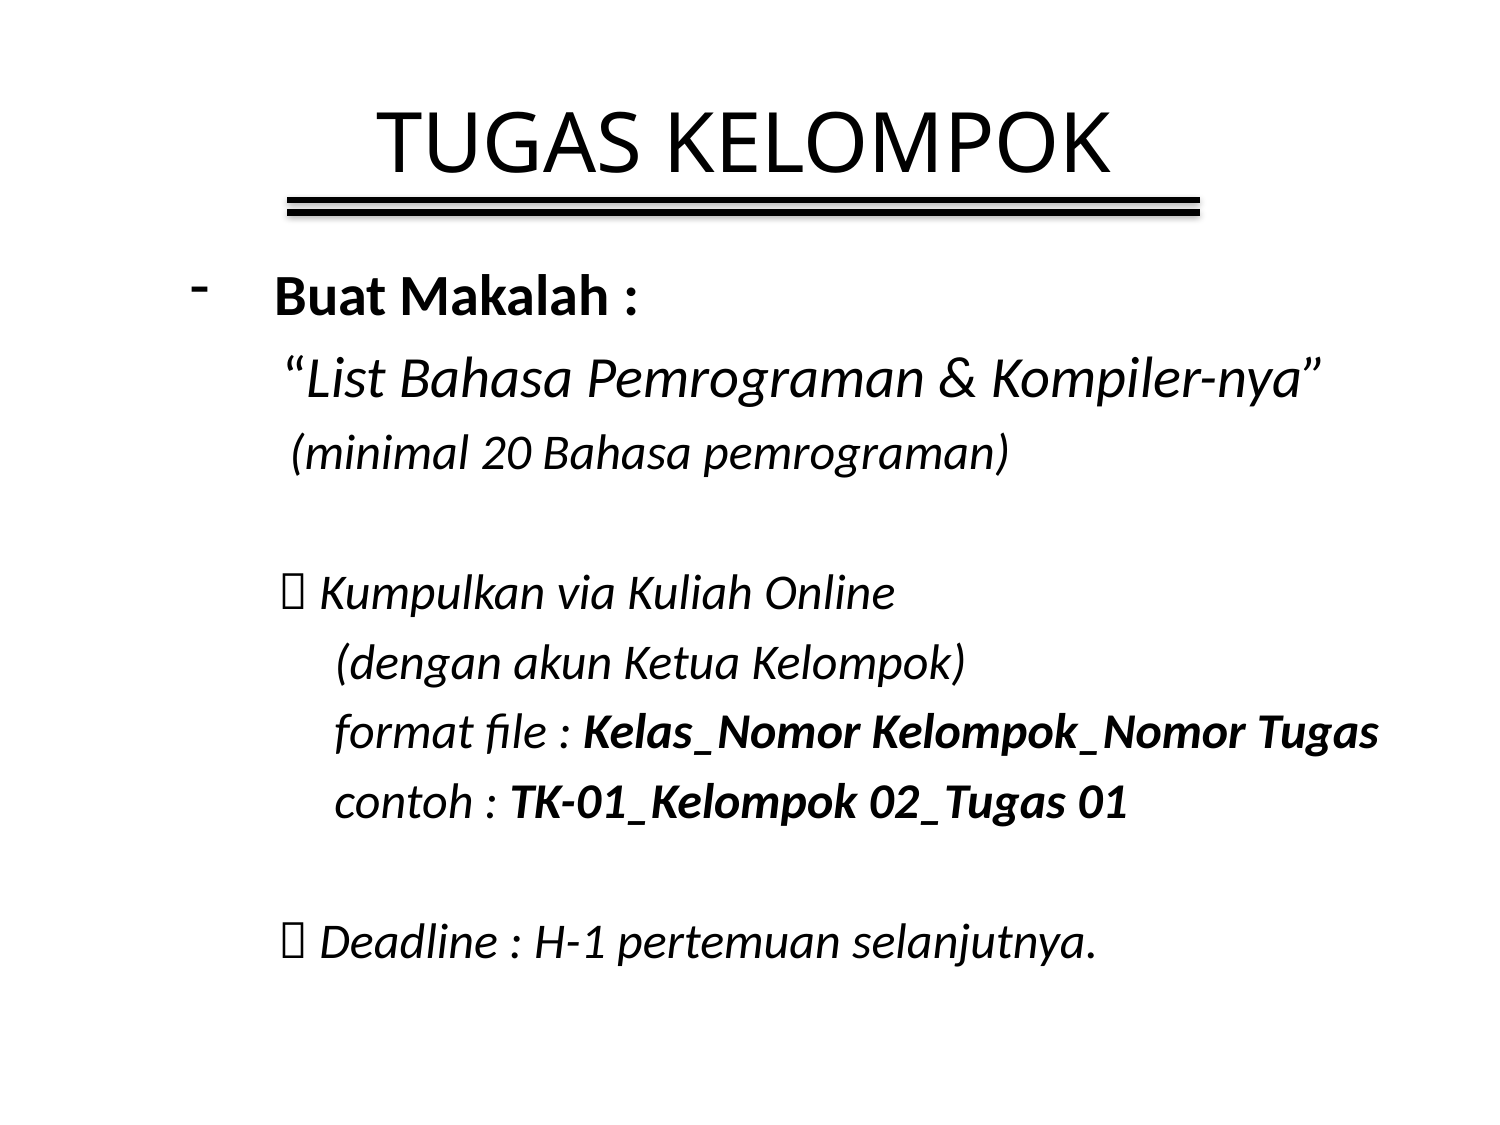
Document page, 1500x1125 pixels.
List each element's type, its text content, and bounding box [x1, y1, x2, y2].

title TUGAS KELOMPOK [87, 45, 1400, 233]
list Buat Makalah : “List Bahasa Pemrograman & Kompiler-nya” (minimal 20 Bahasa pemrograman)  Kumpulkan via Kuliah Online (dengan akun Ketua Kelompok) format file : Kelas_Nomor Kelompok_Nomor Tugas contoh : TK-01_Kelompok 02_Tugas 01  Deadline : H-1 pertemuan selanjutnya. [174, 249, 1413, 1000]
